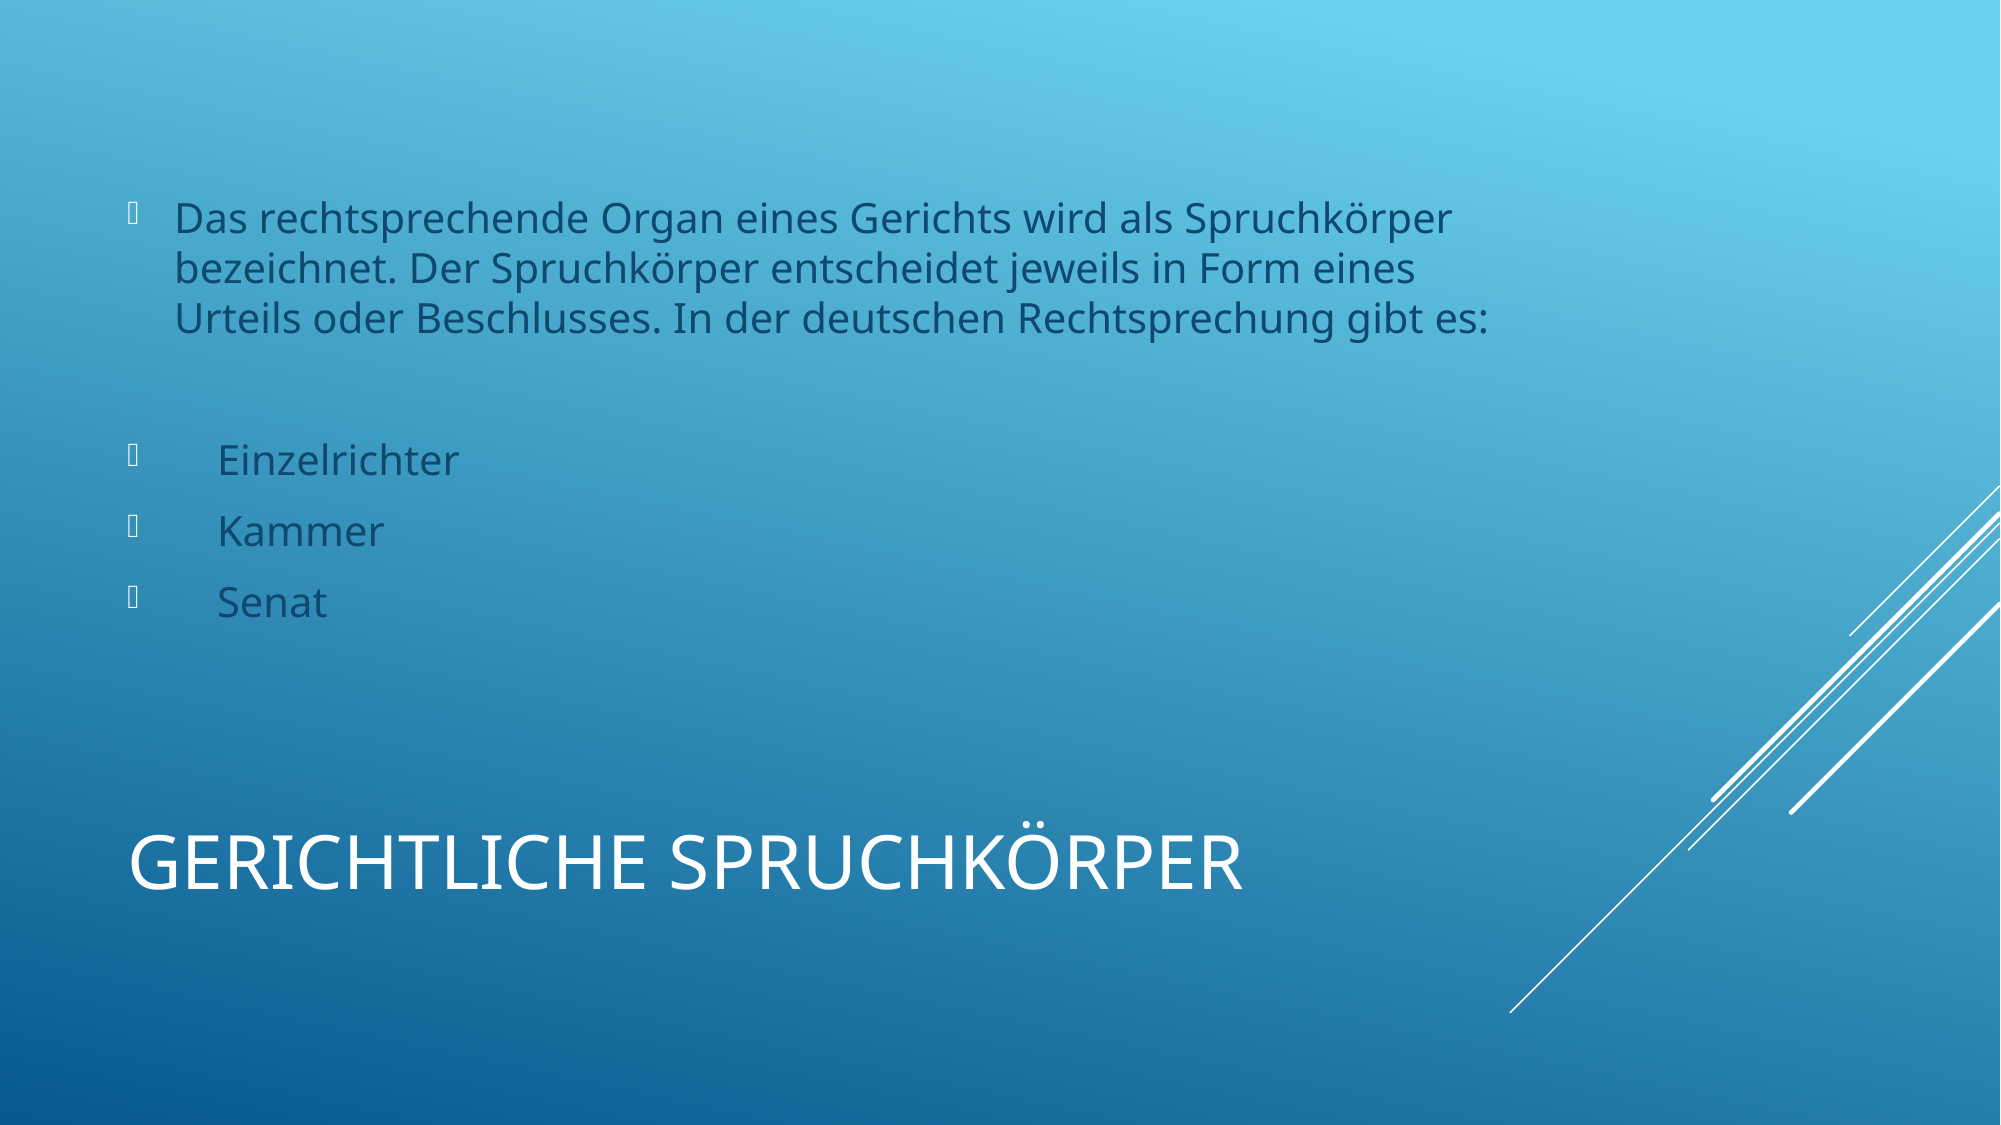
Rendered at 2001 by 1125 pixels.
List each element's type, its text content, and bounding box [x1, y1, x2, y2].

list Das rechtsprechende Organ eines Gerichts wird als Spruchkörper bezeichnet. Der Spruchkörper entscheidet jeweils in Form eines Urteils oder Beschlusses. In der deutschen Rechtsprechung gibt es: Einzelrichter Kammer Senat [112, 112, 1513, 706]
title Gerichtliche Spruchkörper [112, 736, 1513, 984]
